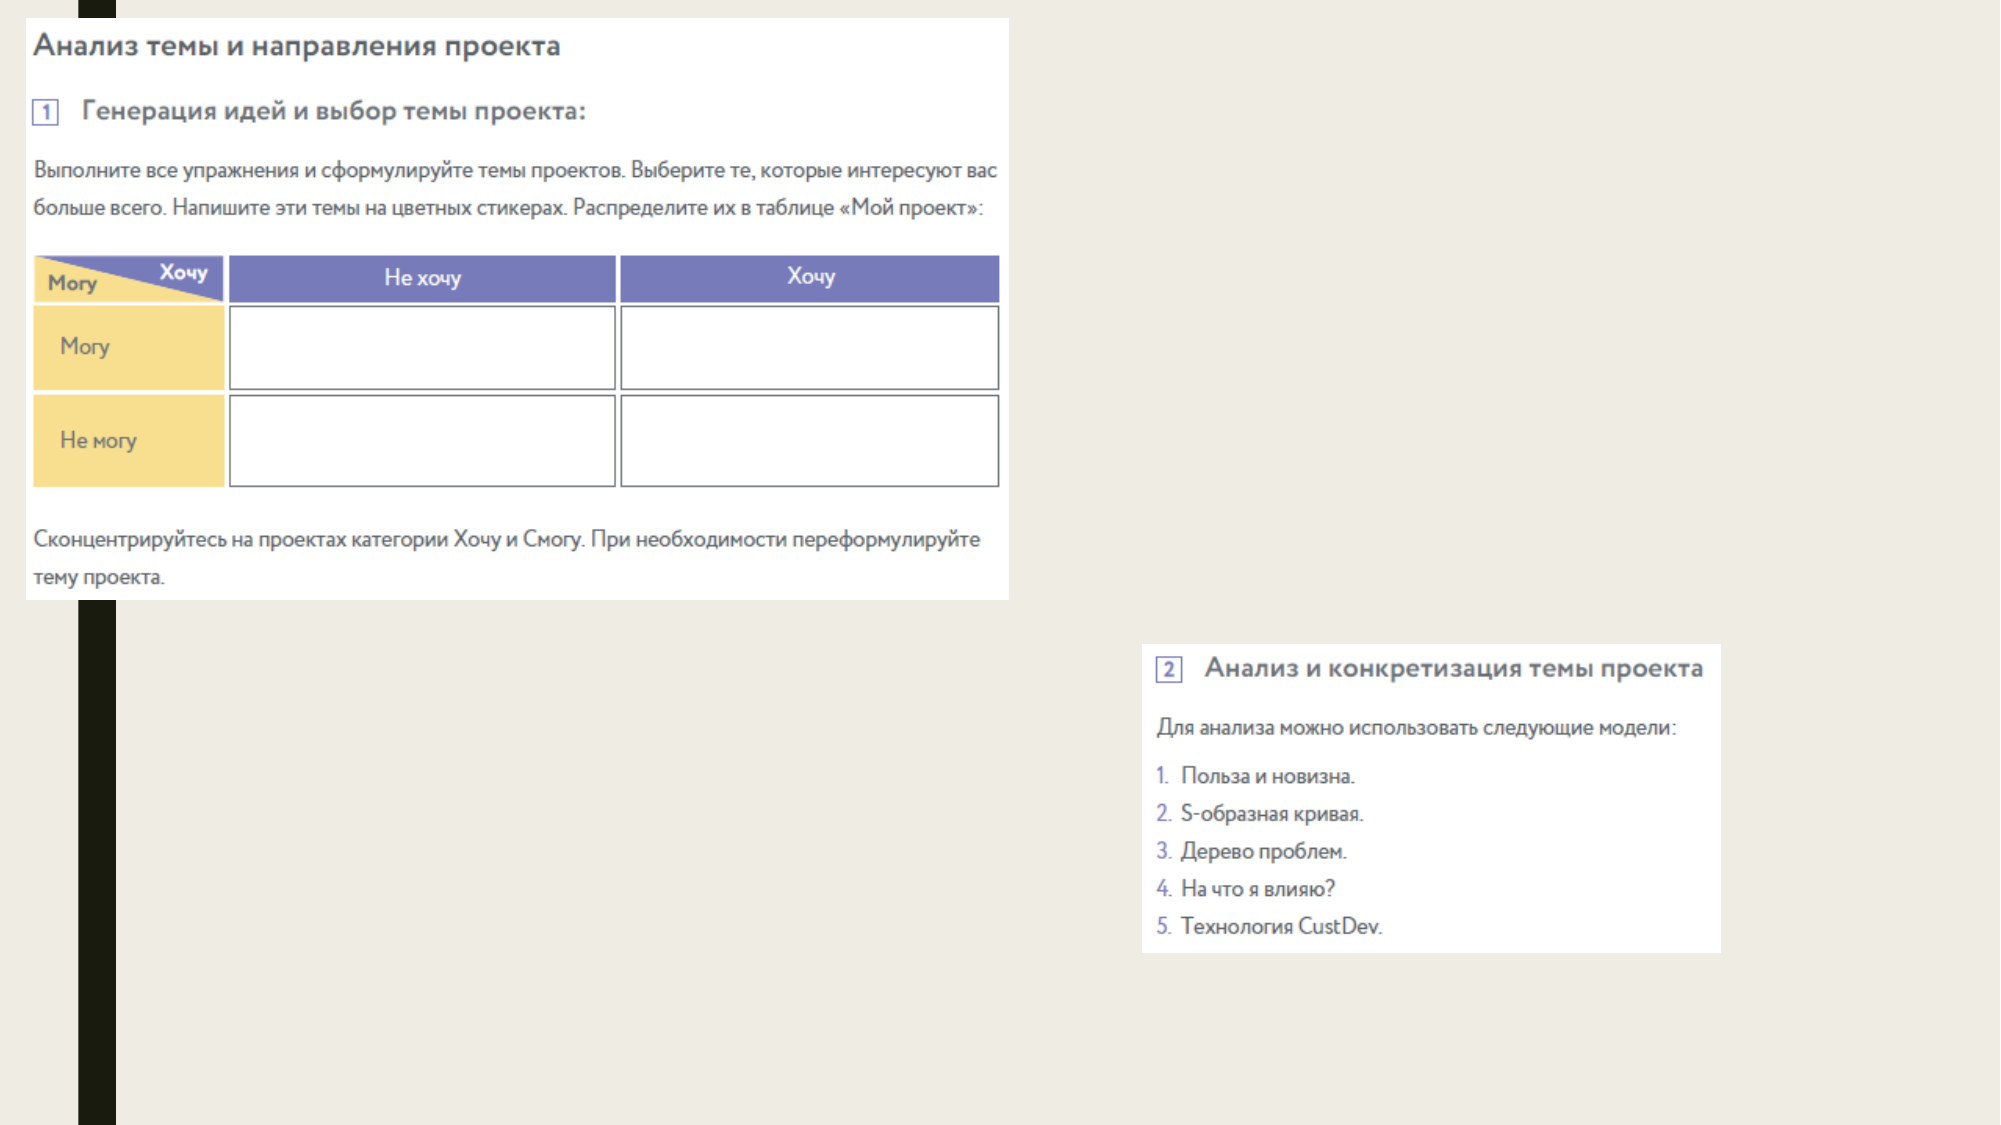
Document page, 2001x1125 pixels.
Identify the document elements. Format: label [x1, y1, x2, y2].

picture [1142, 644, 1721, 953]
picture [26, 18, 1009, 600]
